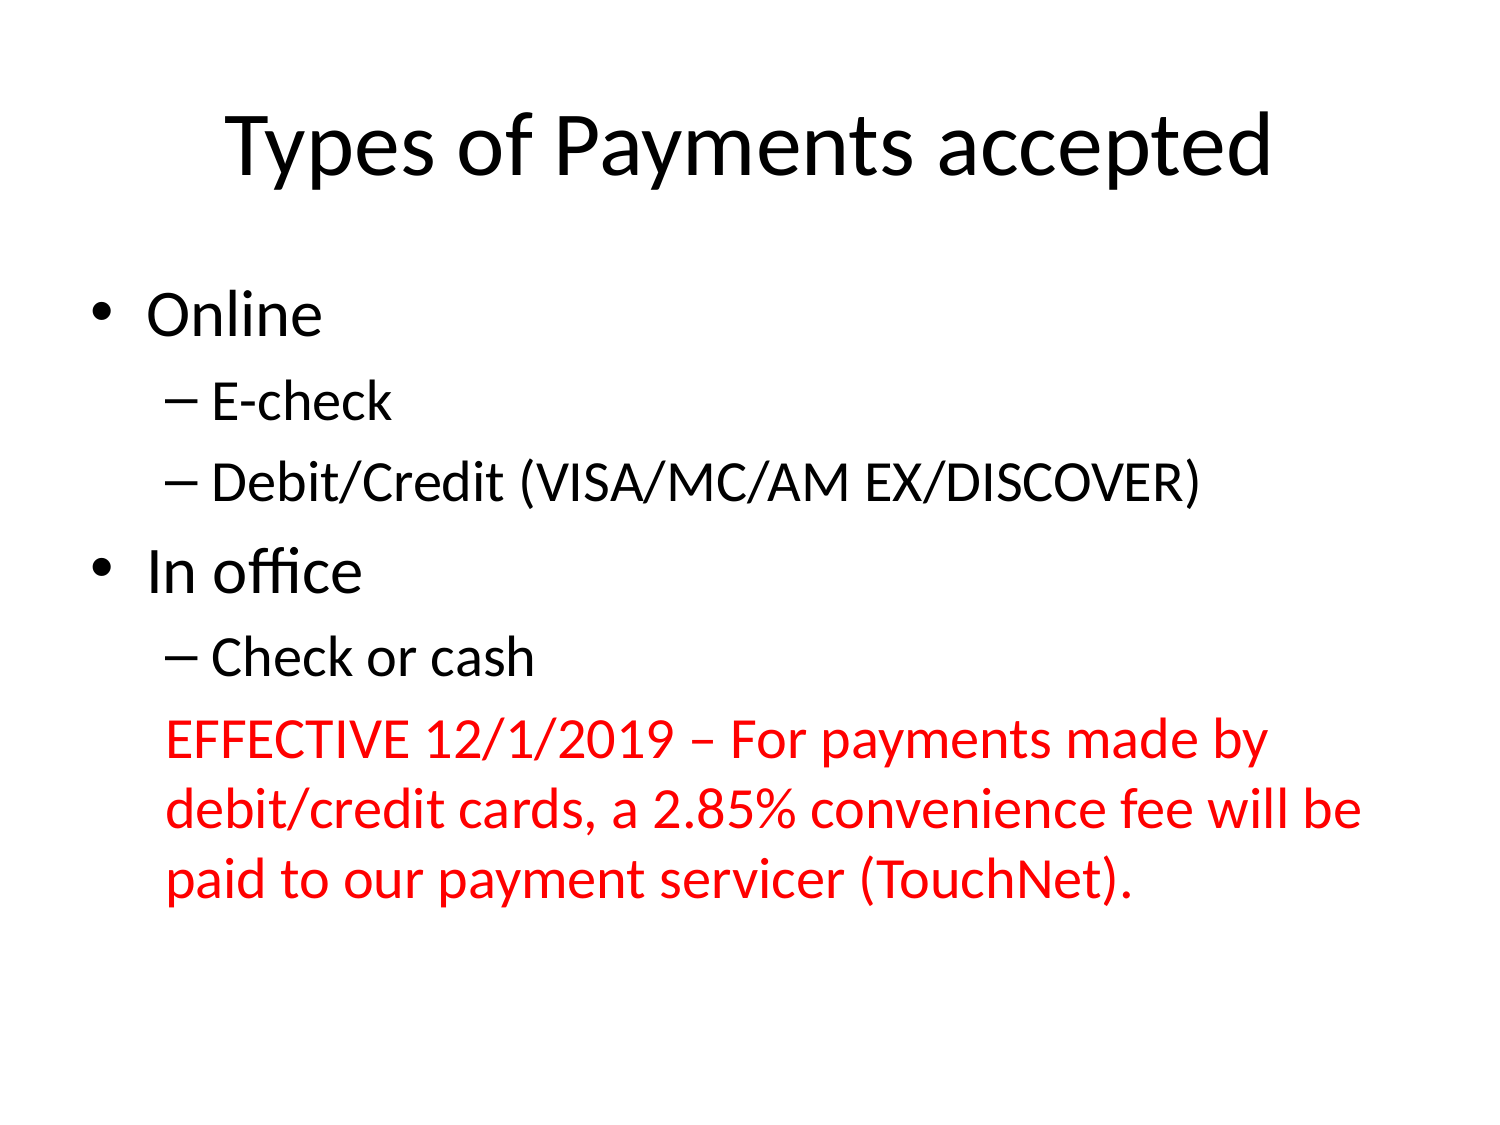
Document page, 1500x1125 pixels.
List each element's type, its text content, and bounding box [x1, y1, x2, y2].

title Types of Payments accepted [75, 45, 1425, 233]
list Online E-check Debit/Credit (VISA/MC/AM EX/DISCOVER) In office Check or cash EFFECTIVE 12/1/2019 – For payments made by debit/credit cards, a 2.85% convenience fee will be paid to our payment servicer (TouchNet). [75, 262, 1425, 1005]
